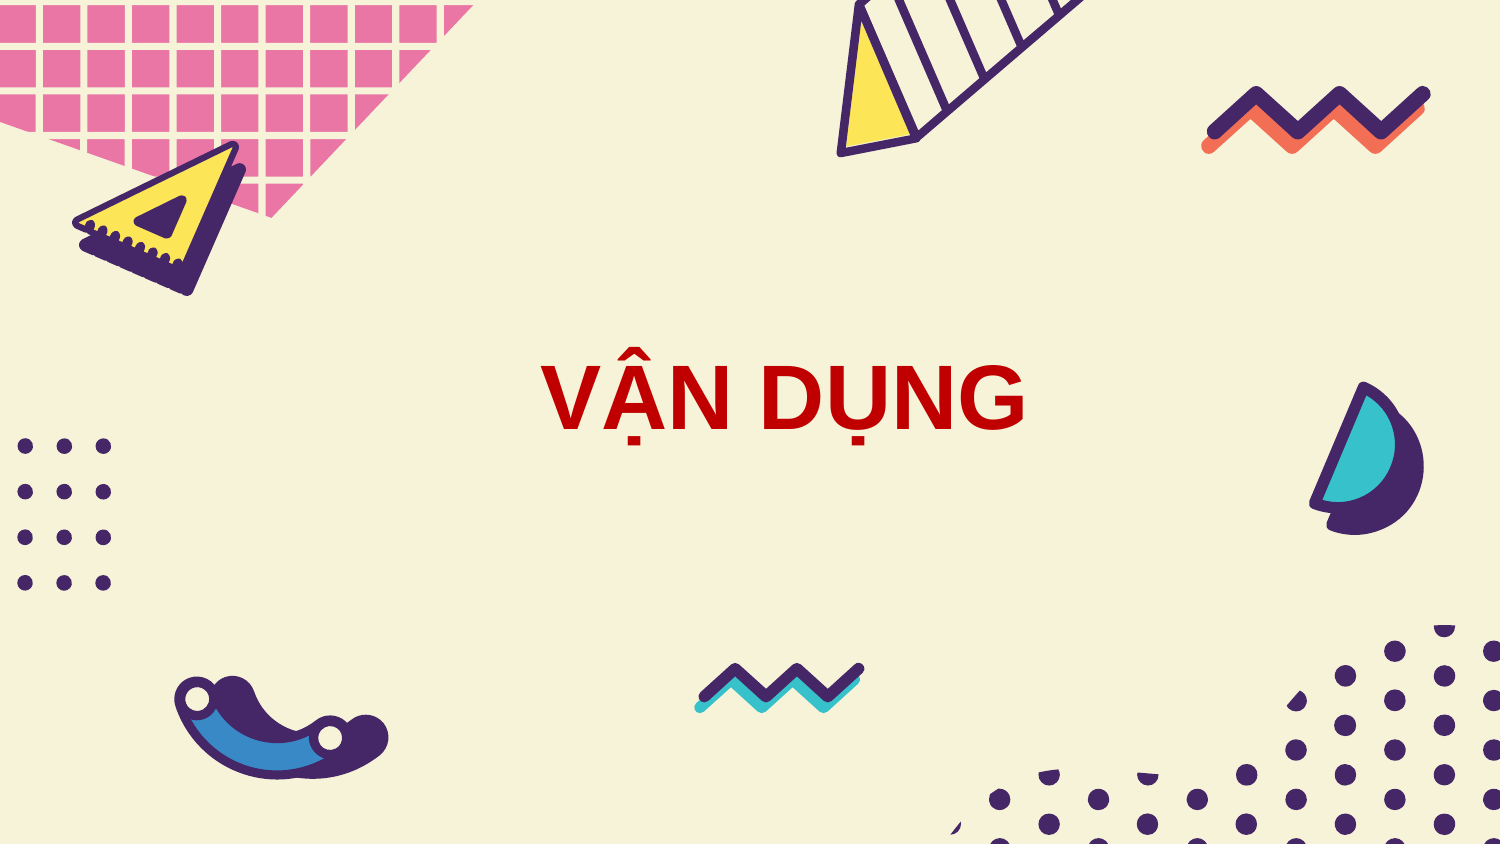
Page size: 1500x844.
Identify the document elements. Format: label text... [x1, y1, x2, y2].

text_box VẬN DỤNG [386, 330, 1183, 456]
